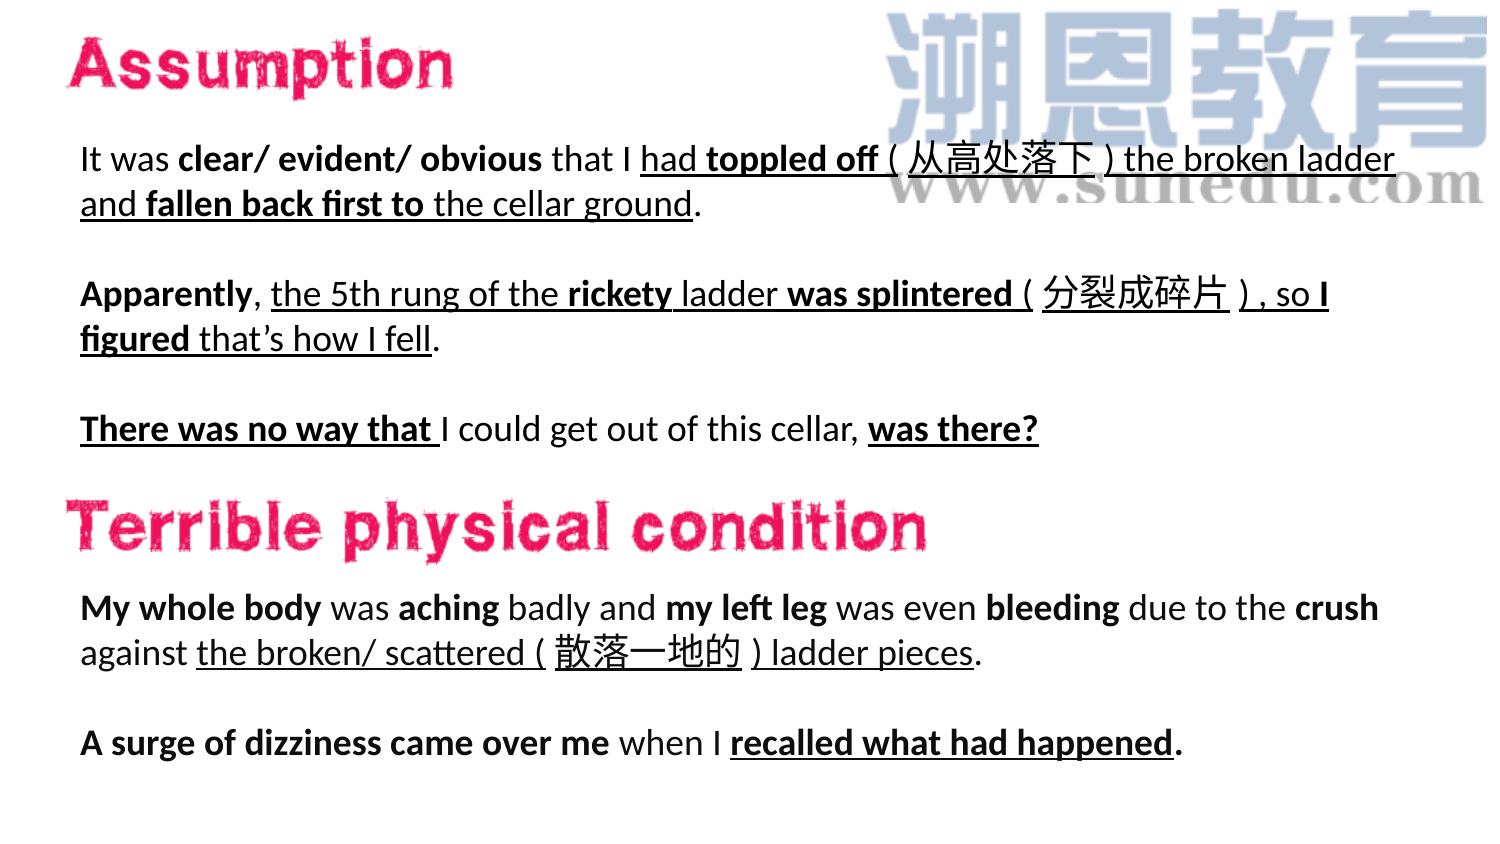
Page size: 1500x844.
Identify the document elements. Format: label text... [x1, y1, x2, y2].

text_box My whole body was aching badly and my left leg was even bleeding due to the crush against the broken/ scattered (散落一地的) ladder pieces. A surge of dizziness came over me when I recalled what had happened. [65, 575, 1412, 771]
picture [883, 7, 1487, 203]
picture [40, 468, 975, 589]
picture [22, 6, 491, 128]
text_box It was clear/ evident/ obvious that I had toppled off (从高处落下) the broken ladder and fallen back first to the cellar ground. Apparently, the 5th rung of the rickety ladder was splintered (分裂成碎片) , so I figured that’s how I fell. There was no way that I could get out of this cellar, was there? [65, 127, 1412, 457]
